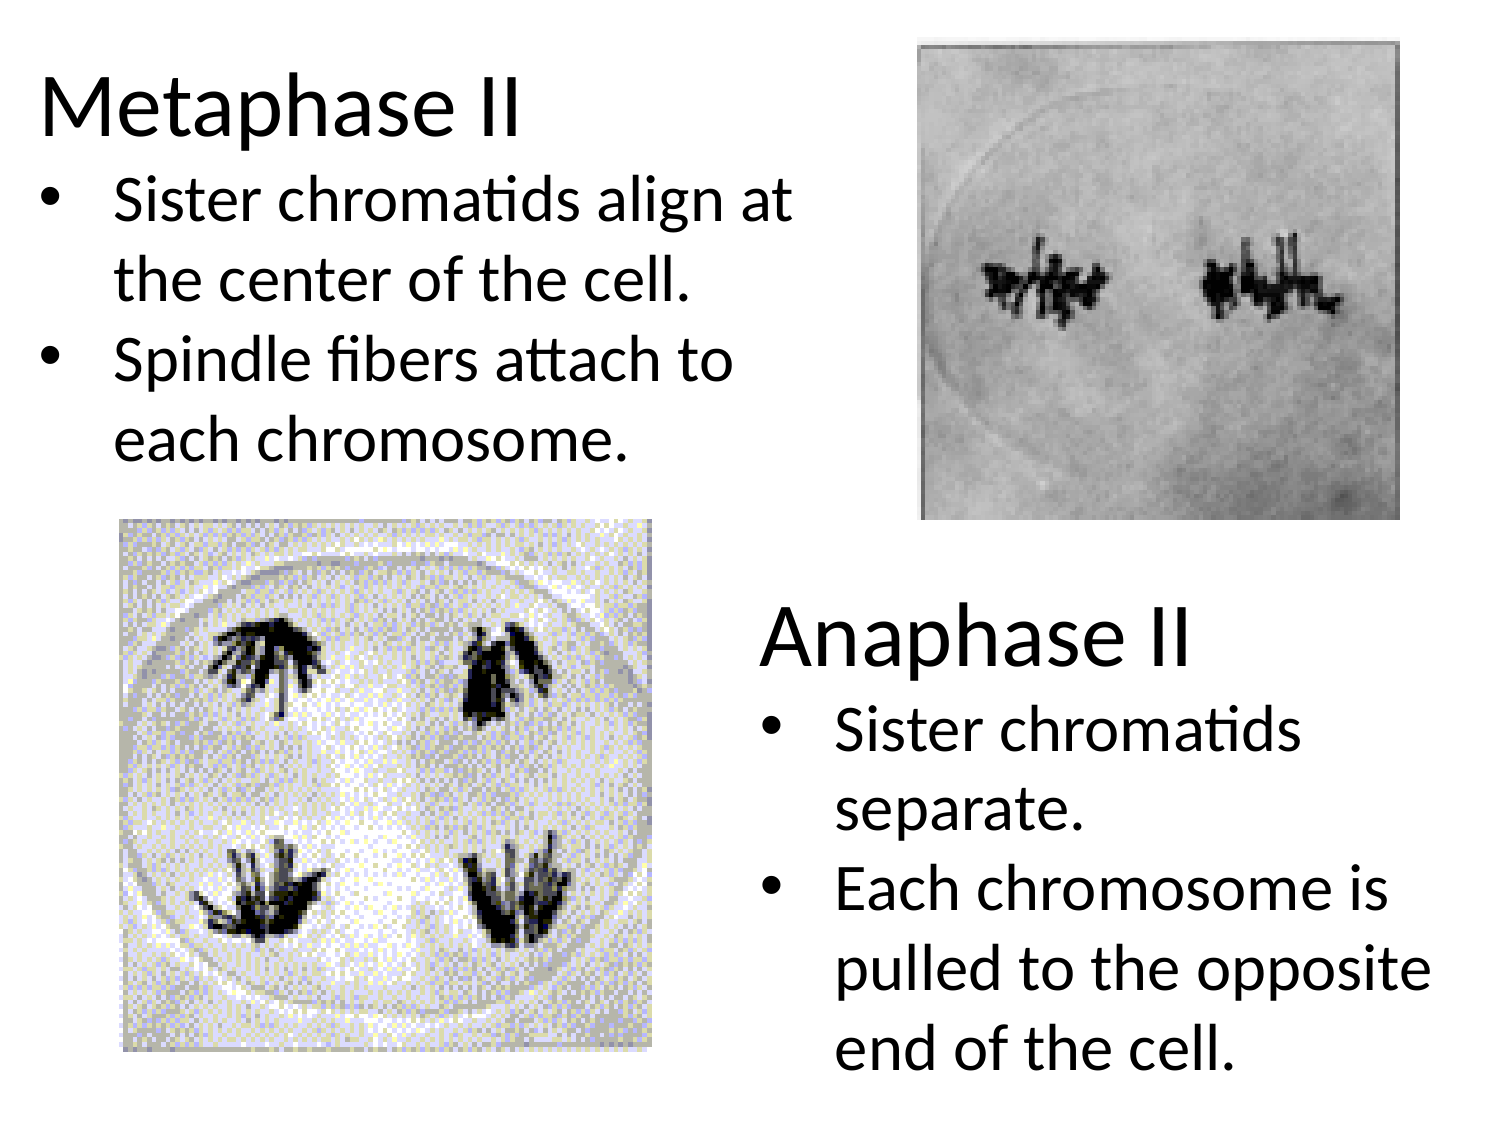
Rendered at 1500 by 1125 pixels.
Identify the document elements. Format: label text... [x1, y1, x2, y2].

picture [917, 37, 1400, 520]
text_box Anaphase II Sister chromatids separate. Each chromosome is pulled to the opposite end of the cell. [745, 566, 1500, 1092]
picture [119, 519, 652, 1053]
text_box Metaphase II Sister chromatids align at the center of the cell. Spindle fibers attach to each chromosome. [23, 37, 878, 483]
